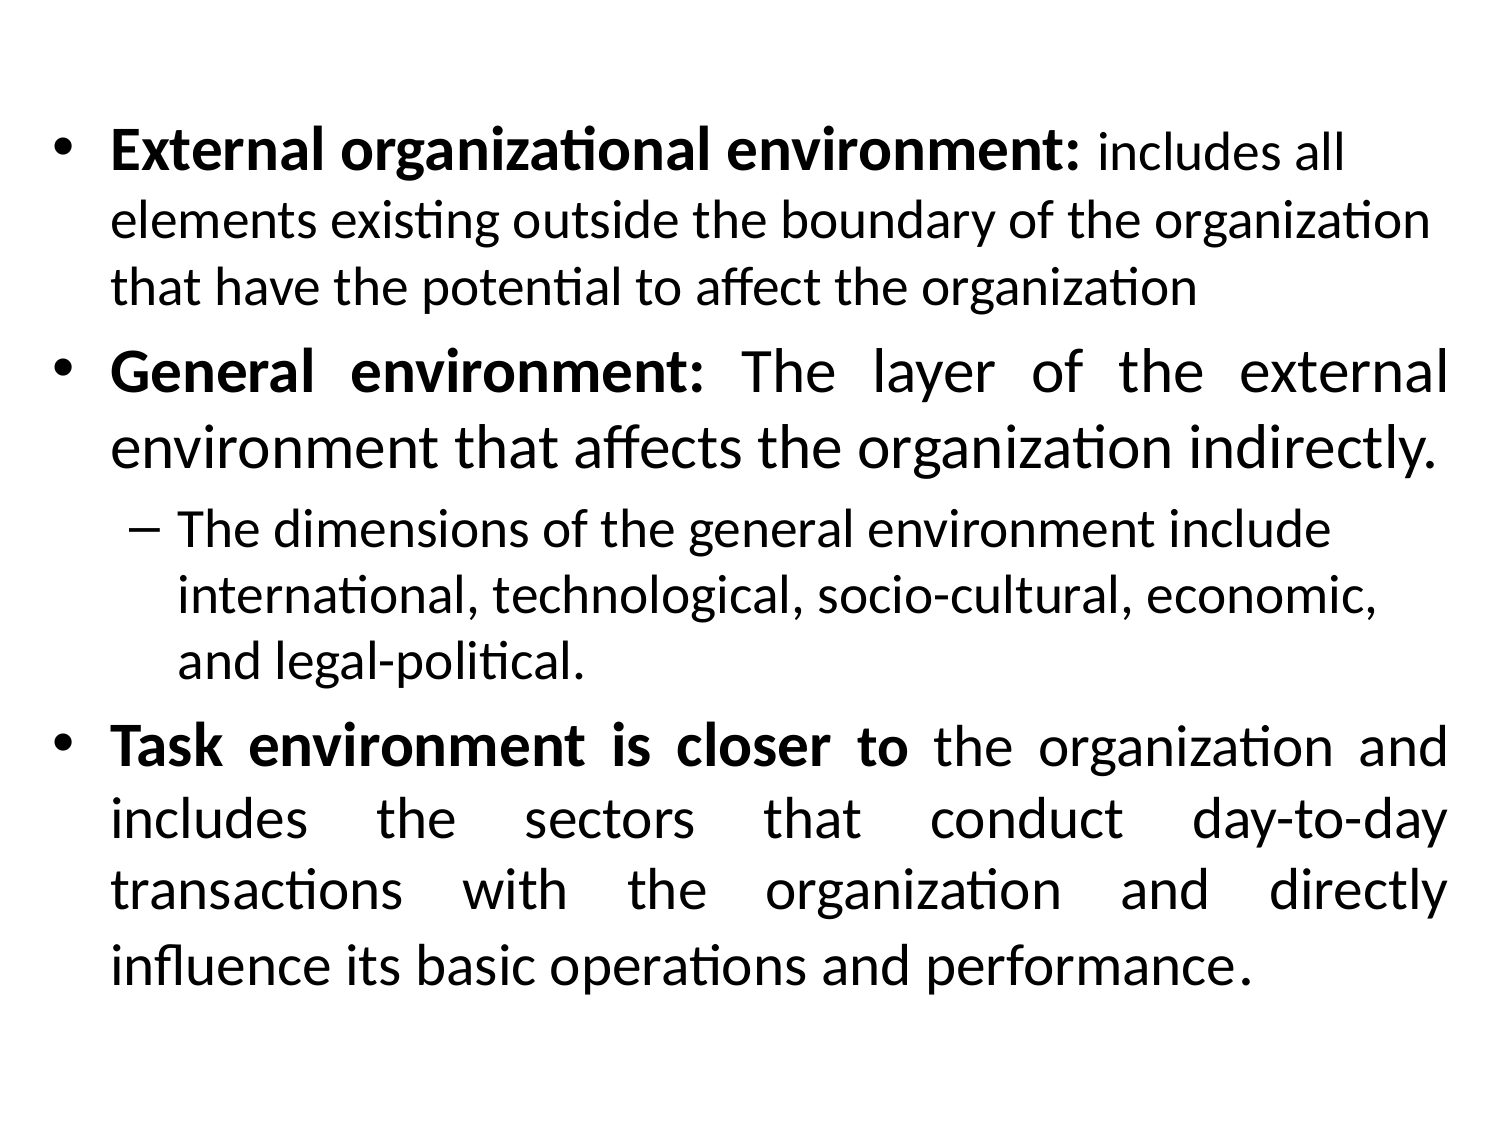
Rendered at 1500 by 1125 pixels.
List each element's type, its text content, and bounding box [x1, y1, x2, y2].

list External organizational environment: includes all elements existing outside the boundary of the organization that have the potential to affect the organization General environment: The layer of the external environment that affects the organization indirectly. The dimensions of the general environment include international, technological, socio-cultural, economic, and legal-political. Task environment is closer to the organization and includes the sectors that conduct day-to-day transactions with the organization and directly influence its basic operations and performance. [37, 99, 1466, 1025]
